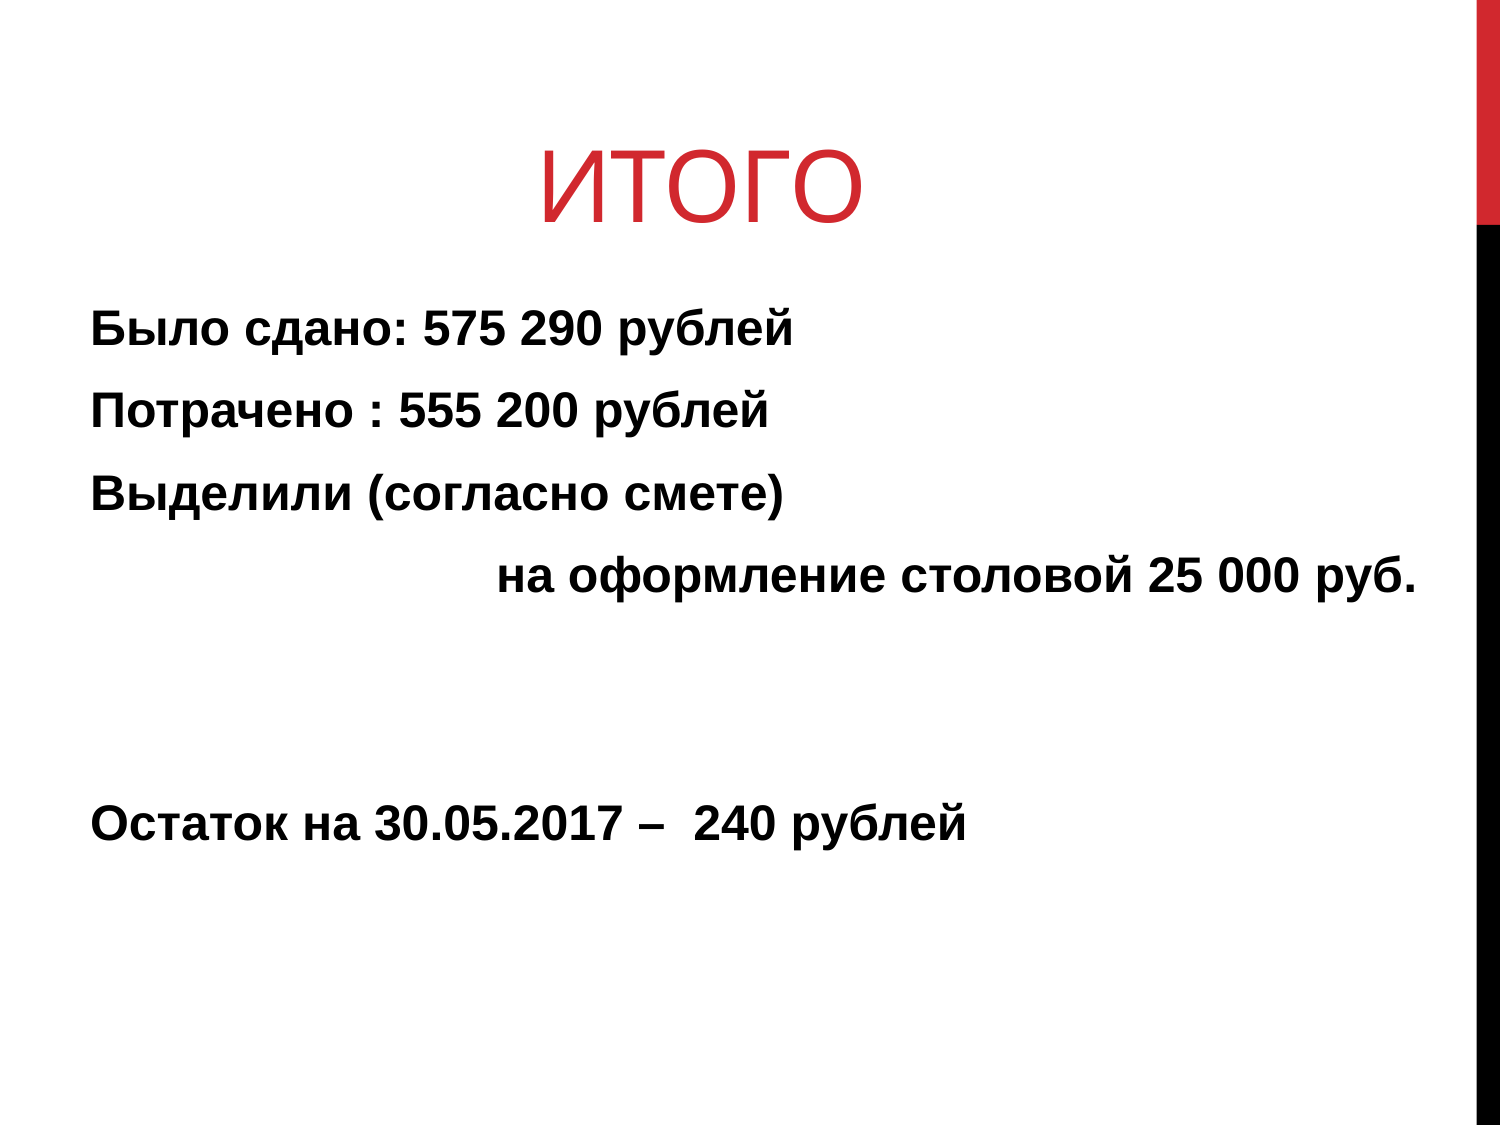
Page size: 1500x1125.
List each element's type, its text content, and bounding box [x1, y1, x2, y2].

list Было сдано: 575 290 рублей Потрачено : 555 200 рублей Выделили (согласно смете) на оформление столовой 25 000 руб. Остаток на 30.05.2017 – 240 рублей [75, 287, 1436, 1005]
title итого [75, 25, 1353, 250]
